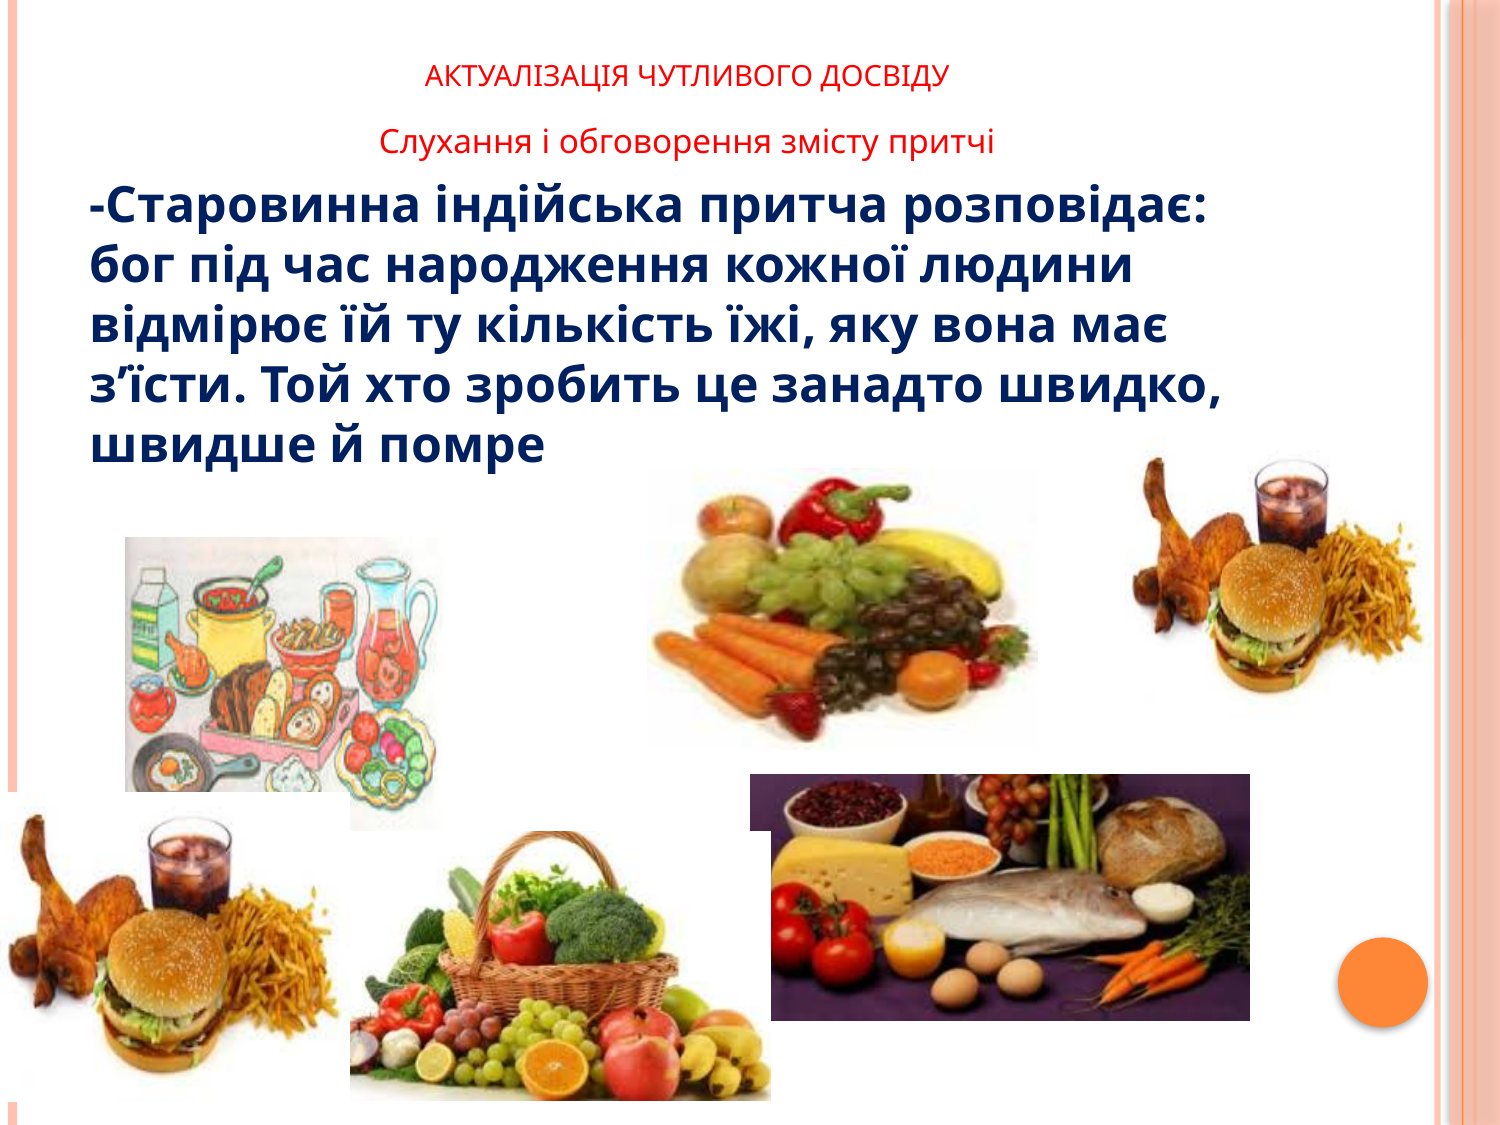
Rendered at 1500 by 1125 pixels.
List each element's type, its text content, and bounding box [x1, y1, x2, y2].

picture [1124, 436, 1432, 720]
picture [0, 536, 1251, 1103]
list Слухання і обговорення змісту притчі -Старовинна індійська притча розповідає: бог під час народження кожної людини відмірює їй ту кількість їжі, яку вона має з’їсти. Той хто зробить це занадто швидко, швидше й помре [75, 112, 1300, 1062]
title Актуалізація чутливого досвіду [75, 45, 1300, 100]
picture [647, 468, 1038, 751]
